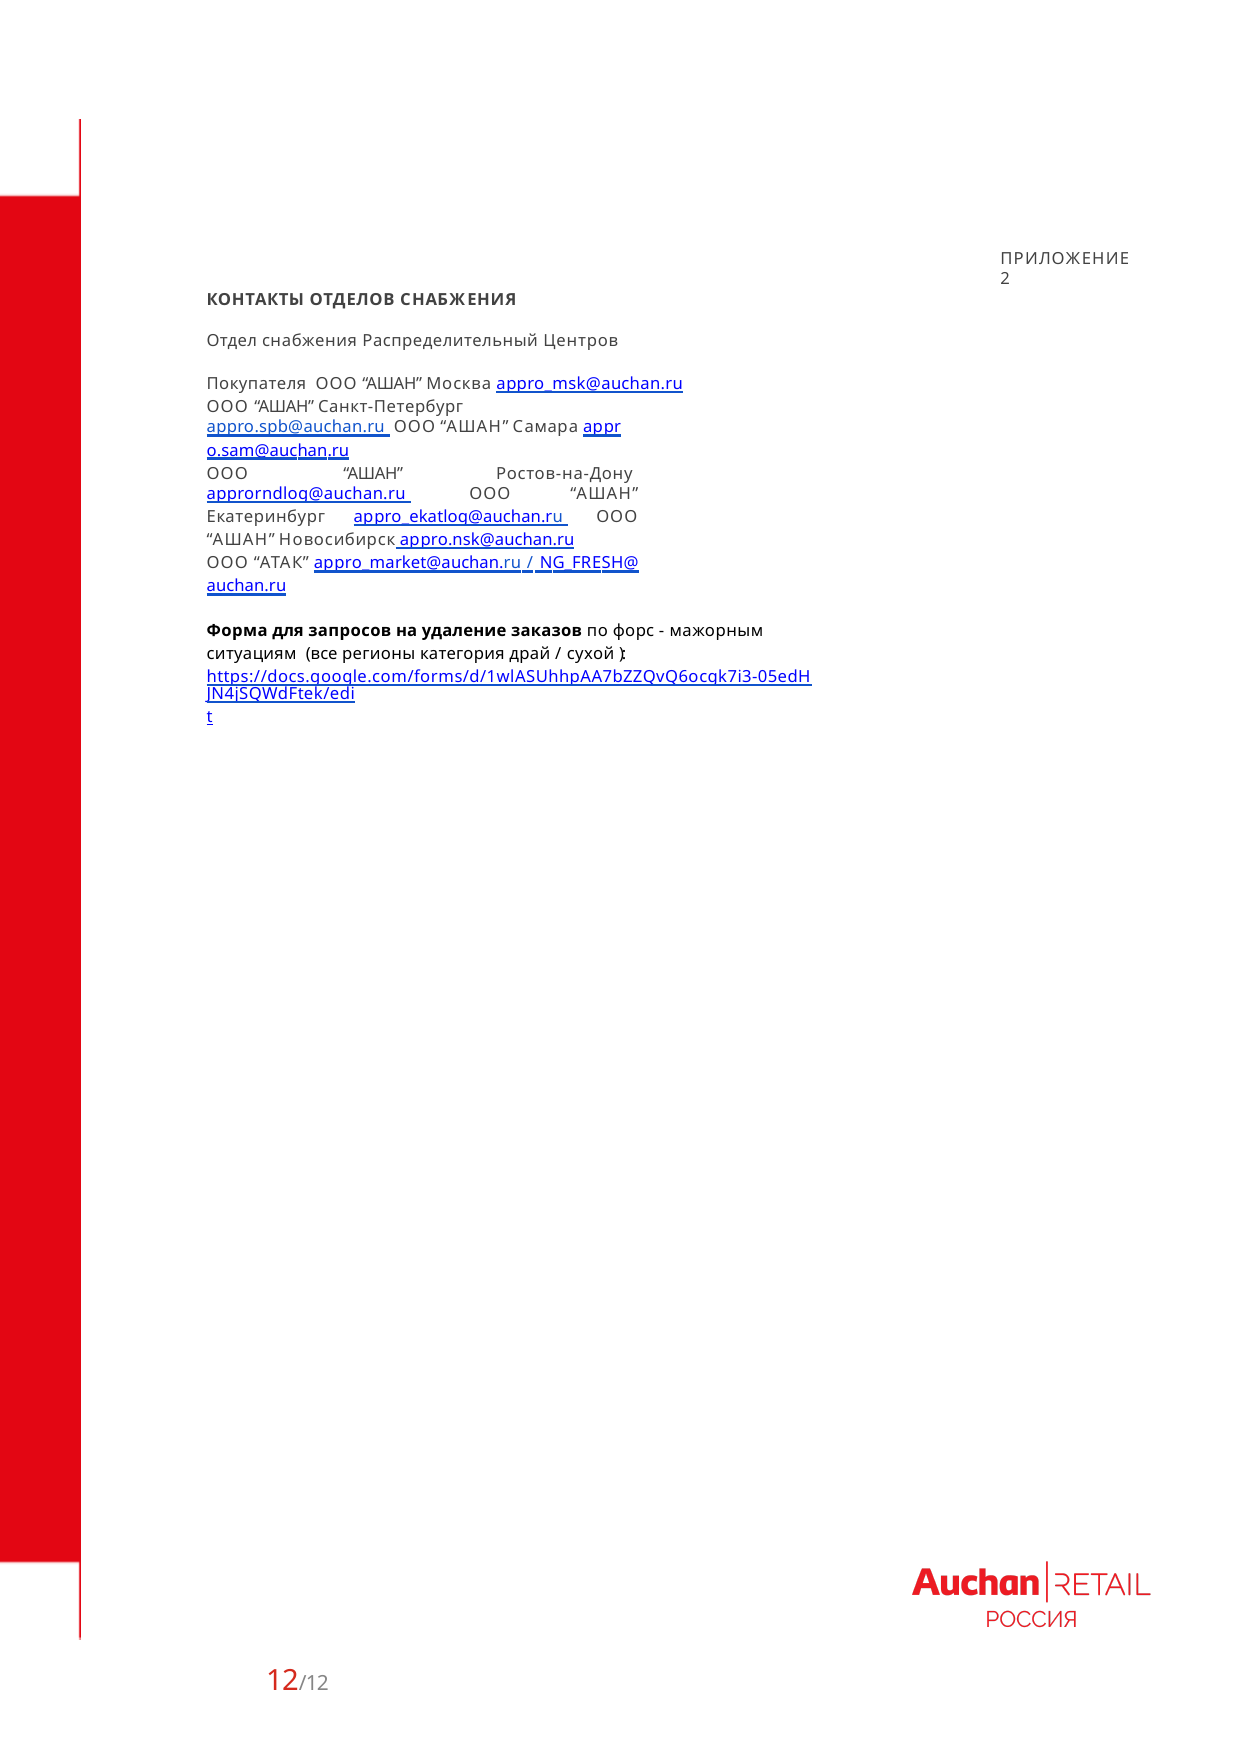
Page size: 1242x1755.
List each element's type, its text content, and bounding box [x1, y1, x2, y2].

text_box КОНТАКТЫ ОТДЕЛОВ СНАБЖЕНИЯ Отдел снабжения Распределительный Центров Покупателя ООО “АШАН” Москва appro_msk@auchan.ru ООО “АШАН” Санкт-Петербург appro.spb@auchan.ru ООО “АШАН” Самара appro.sam@auchan.ru ООО “АШАН” Ростов-на-Дону approrndlog@auchan.ru ООО “АШАН” Екатеринбург appro_ekatlog@auchan.ru ООО “АШАН” Новосибирск appro.nsk@auchan.ru ООО “АТАК” appro_market@auchan.ru / NG_FRESH@auchan.ru Форма для запросов на удаление заказов по форс - мажорным ситуациям (все регионы категория драй / сухой ): https://docs.google.com/forms/d/1wlASUhhpAA7bZZQvQ6ocgk7i3-05edHJN4jSQWdFtek/edit [204, 286, 949, 712]
text_box 12/12 [259, 1660, 340, 1726]
picture [0, 118, 81, 1640]
picture [899, 1546, 1164, 1636]
text_box ПРИЛОЖЕНИЕ 2 [998, 246, 1138, 289]
